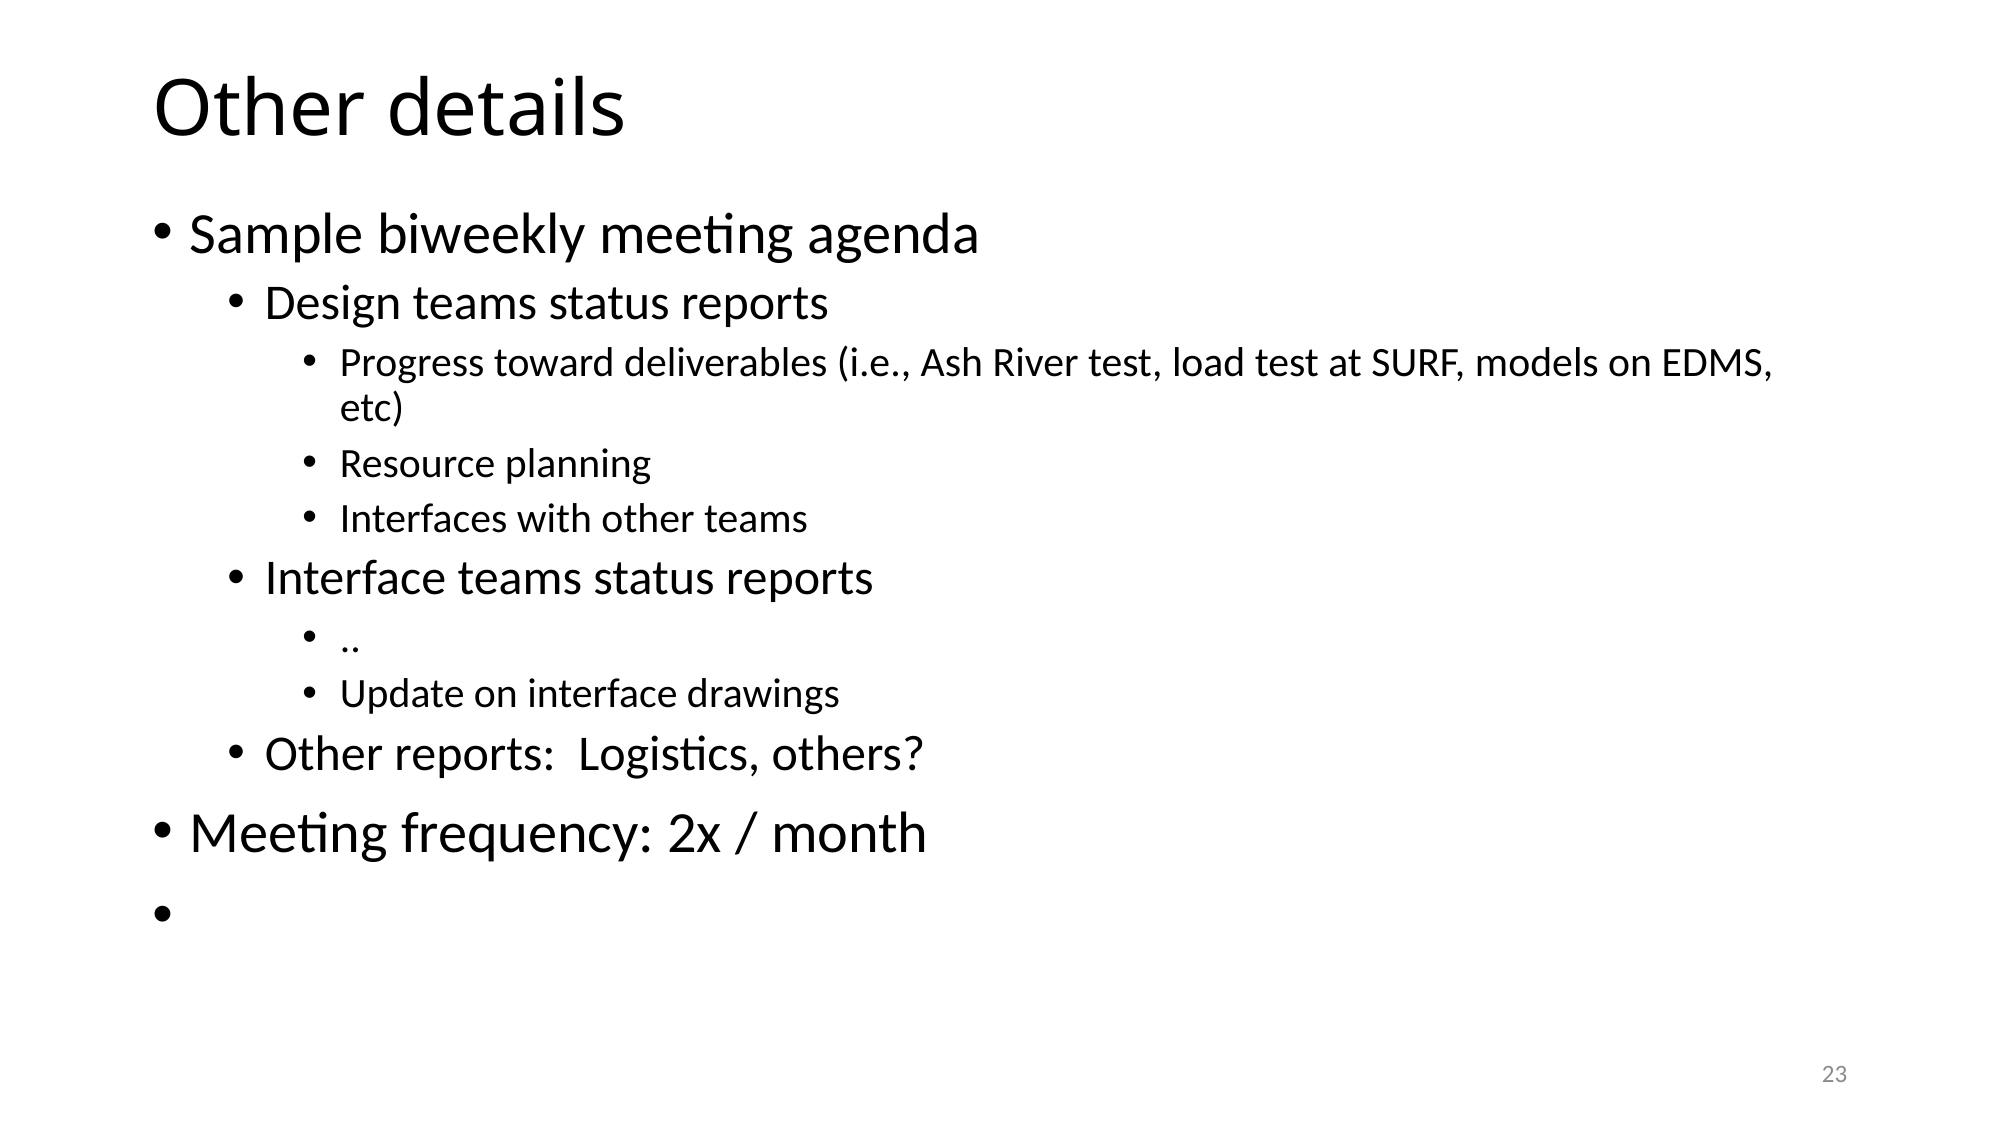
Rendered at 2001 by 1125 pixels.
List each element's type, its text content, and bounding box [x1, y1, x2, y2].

list Sample biweekly meeting agenda Design teams status reports Progress toward deliverables (i.e., Ash River test, load test at SURF, models on EDMS, etc) Resource planning Interfaces with other teams Interface teams status reports .. Update on interface drawings Other reports: Logistics, others? Meeting frequency: 2x / month [137, 195, 1863, 1014]
title Other details [137, 59, 1863, 160]
slide_number 23 [1412, 1042, 1863, 1103]
